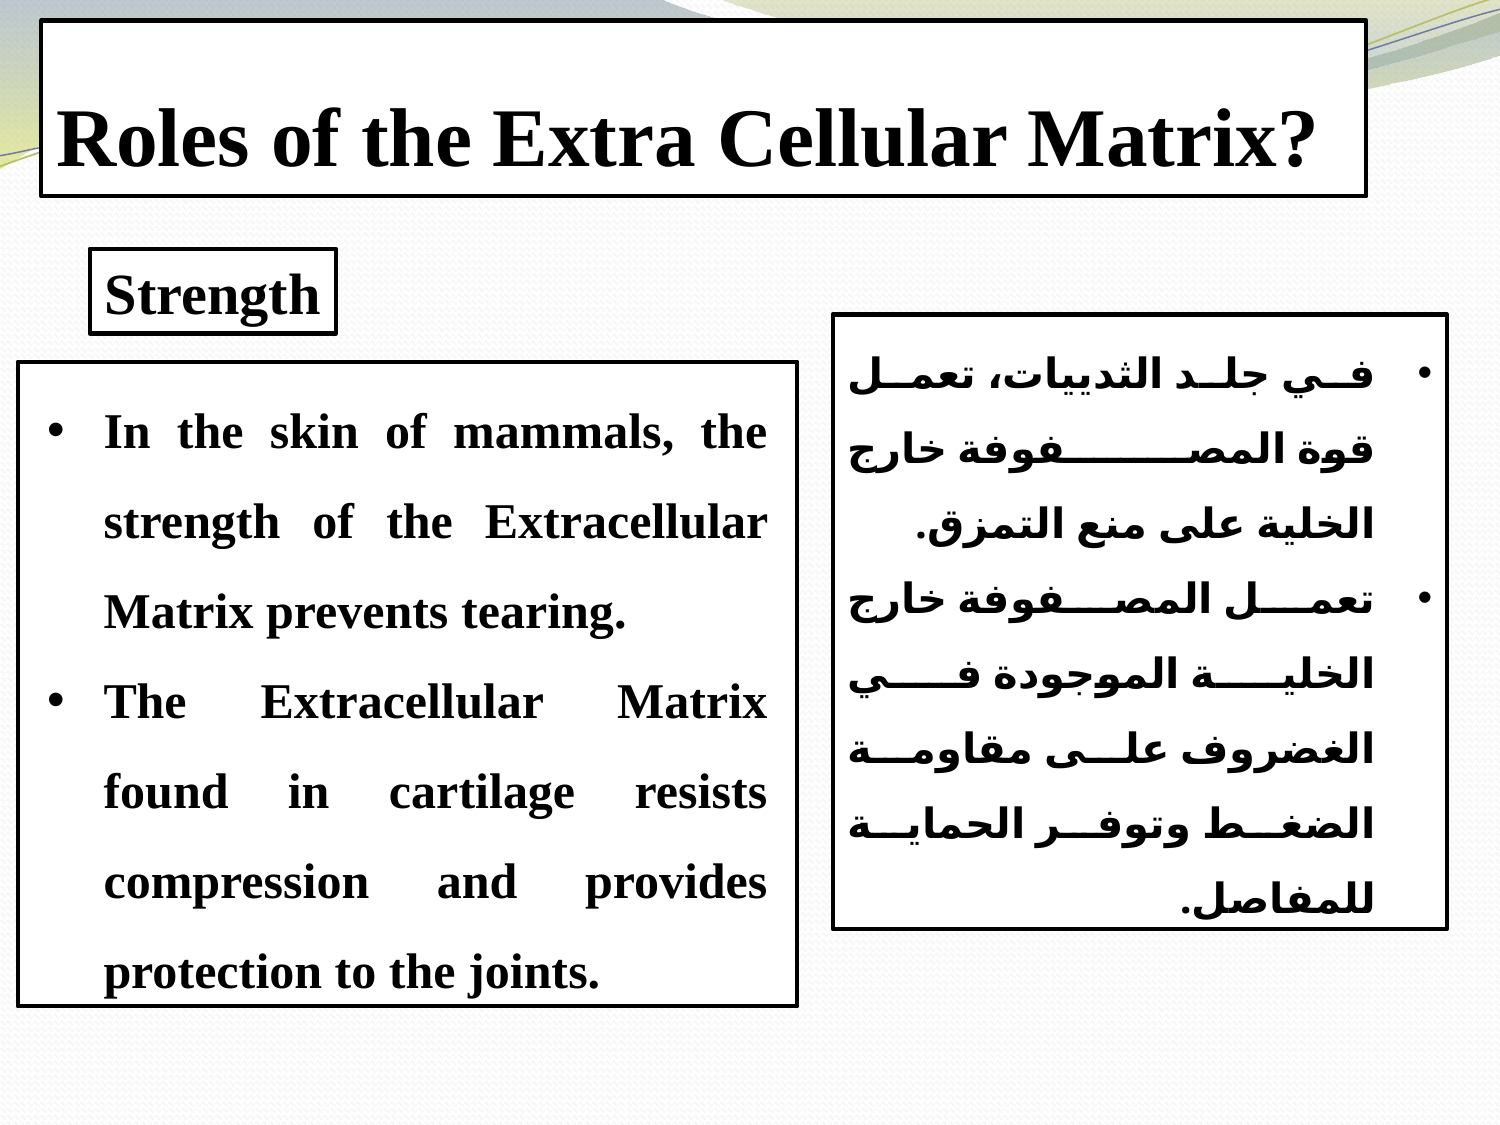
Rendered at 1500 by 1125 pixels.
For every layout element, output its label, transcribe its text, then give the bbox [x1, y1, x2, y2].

text_box In the skin of mammals, the strength of the Extracellular Matrix prevents tearing. The Extracellular Matrix found in cartilage resists compression and provides protection to the joints. [16, 360, 799, 1008]
text_box في جلد الثدييات، تعمل قوة المصفوفة خارج الخلية على منع التمزق. تعمل المصفوفة خارج الخلية الموجودة في الغضروف على مقاومة الضغط وتوفر الحماية للمفاصل. [831, 312, 1449, 931]
text_box Strength [88, 247, 338, 336]
text_box Roles of the Extra Cellular Matrix? [39, 18, 1368, 198]
